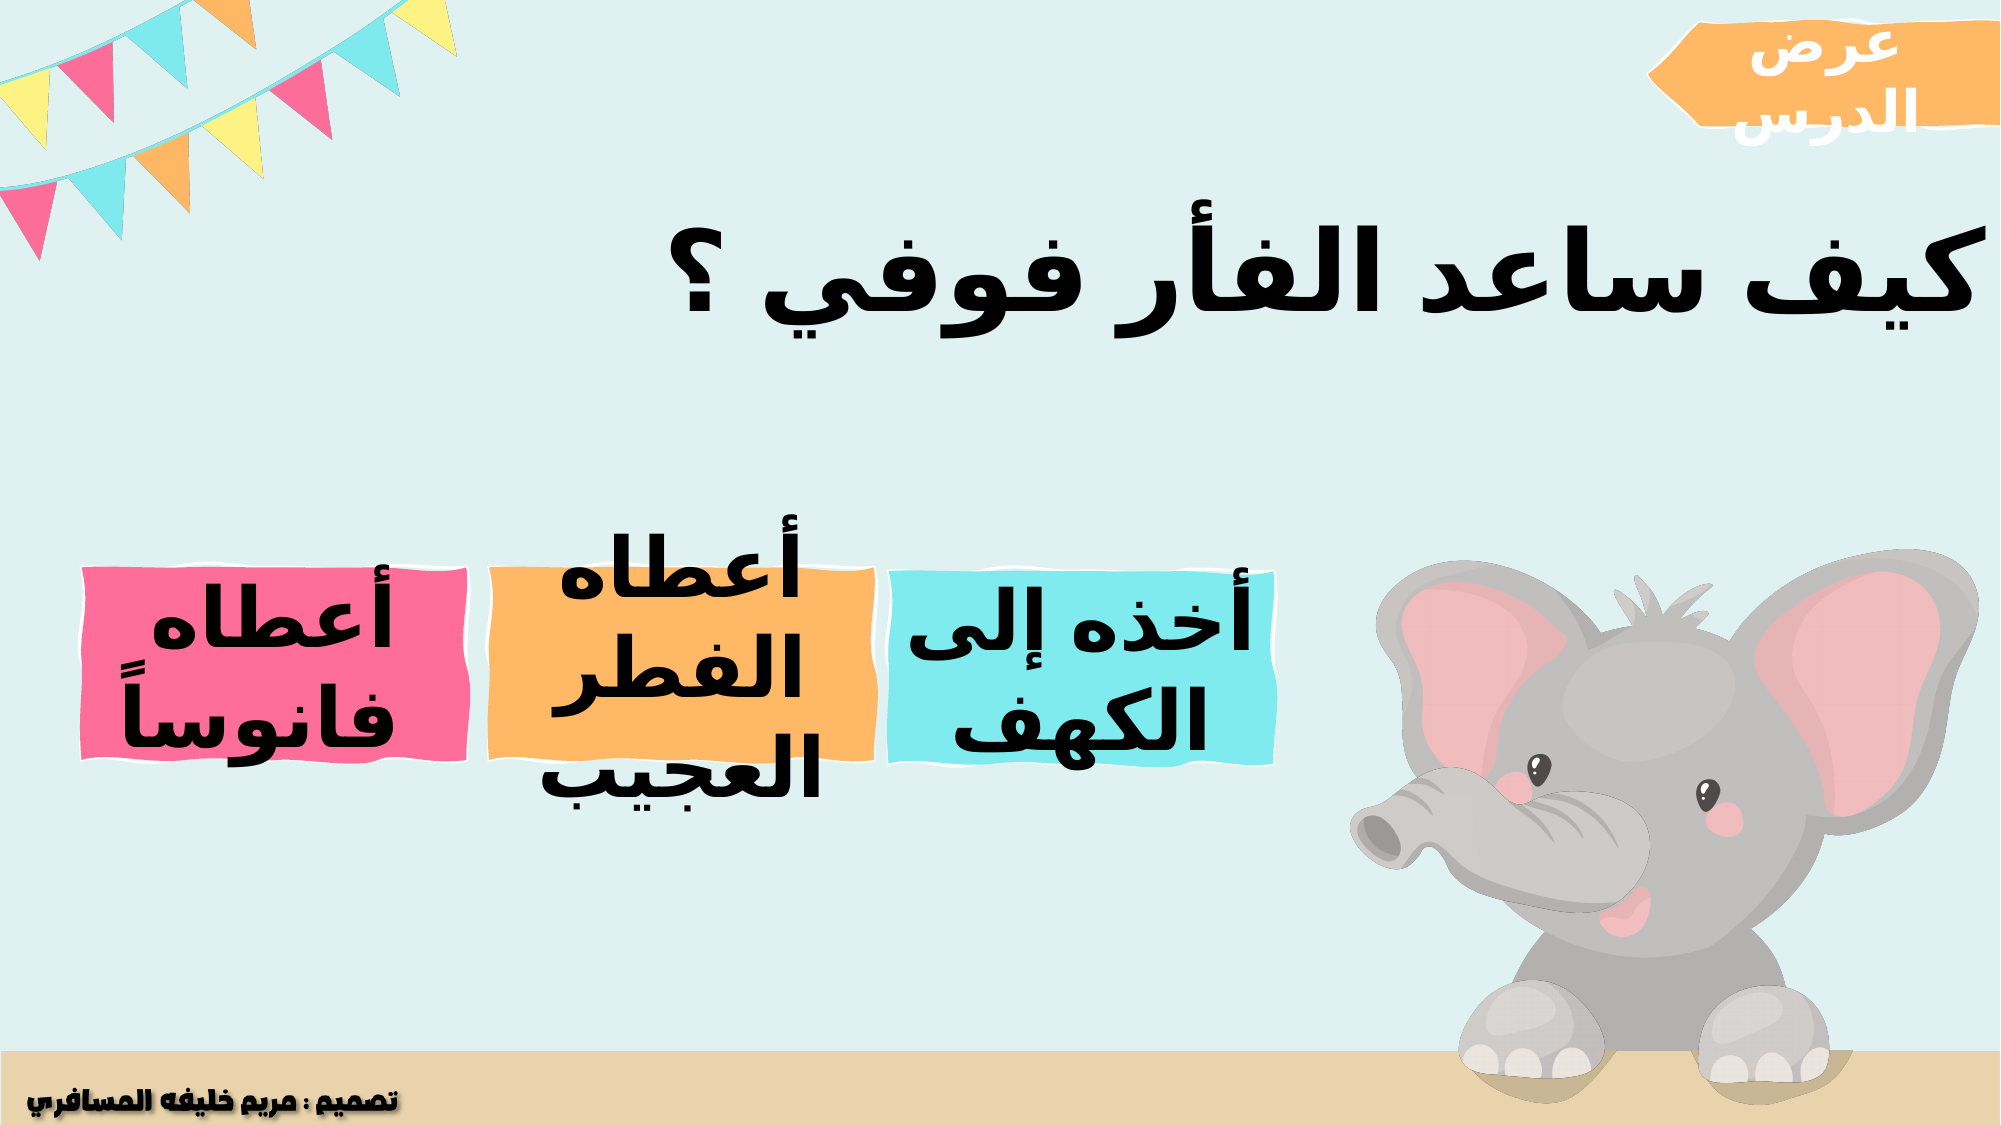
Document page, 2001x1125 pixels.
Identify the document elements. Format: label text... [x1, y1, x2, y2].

text_box عرض الدرس [1645, 18, 2000, 131]
text_box كيف ساعد الفأر فوفي ؟ [648, 191, 2000, 342]
text_box أخذه إلى الكهف [884, 565, 1278, 768]
picture [0, 0, 457, 261]
text_box أعطاه فانوساً [77, 561, 471, 765]
text_box أعطاه الفطر العجيب [485, 561, 879, 765]
picture [0, 549, 2000, 1125]
